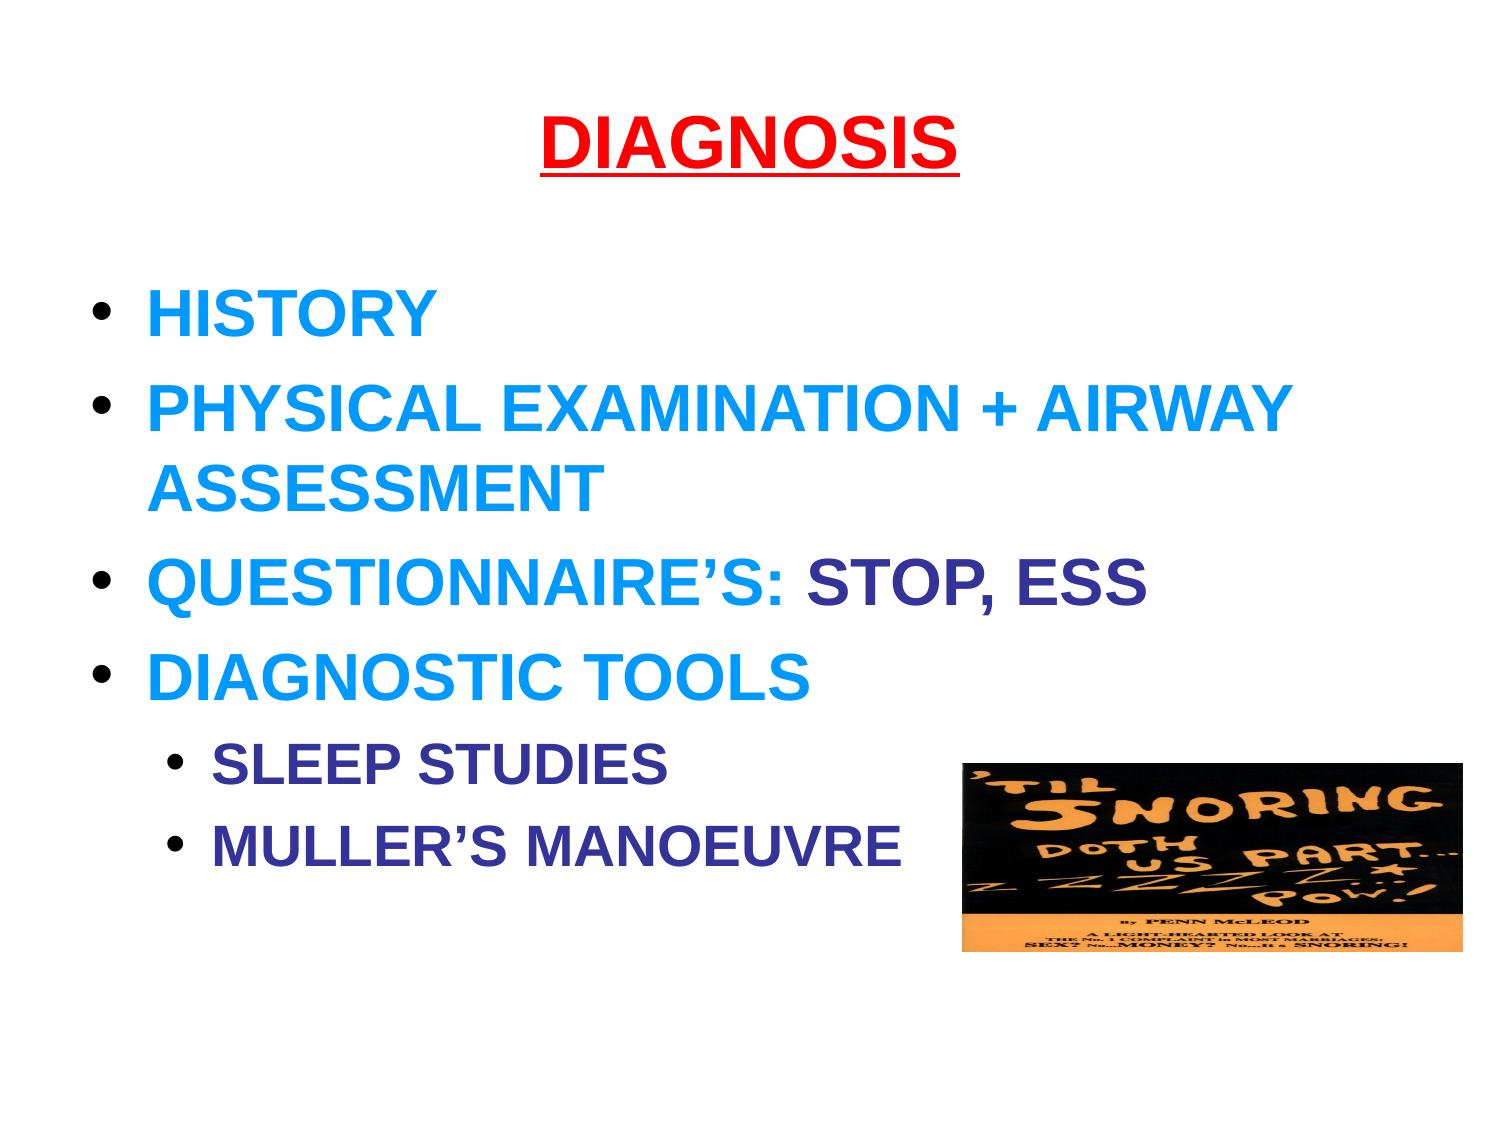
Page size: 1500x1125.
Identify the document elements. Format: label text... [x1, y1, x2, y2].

picture [962, 763, 1465, 953]
text_box HISTORY PHYSICAL EXAMINATION + AIRWAY ASSESSMENT QUESTIONNAIRE’S: STOP, ESS DIAGNOSTIC TOOLS SLEEP STUDIES MULLER’S MANOEUVRE [74, 262, 1425, 1005]
text_box DIAGNOSIS [74, 45, 1425, 233]
